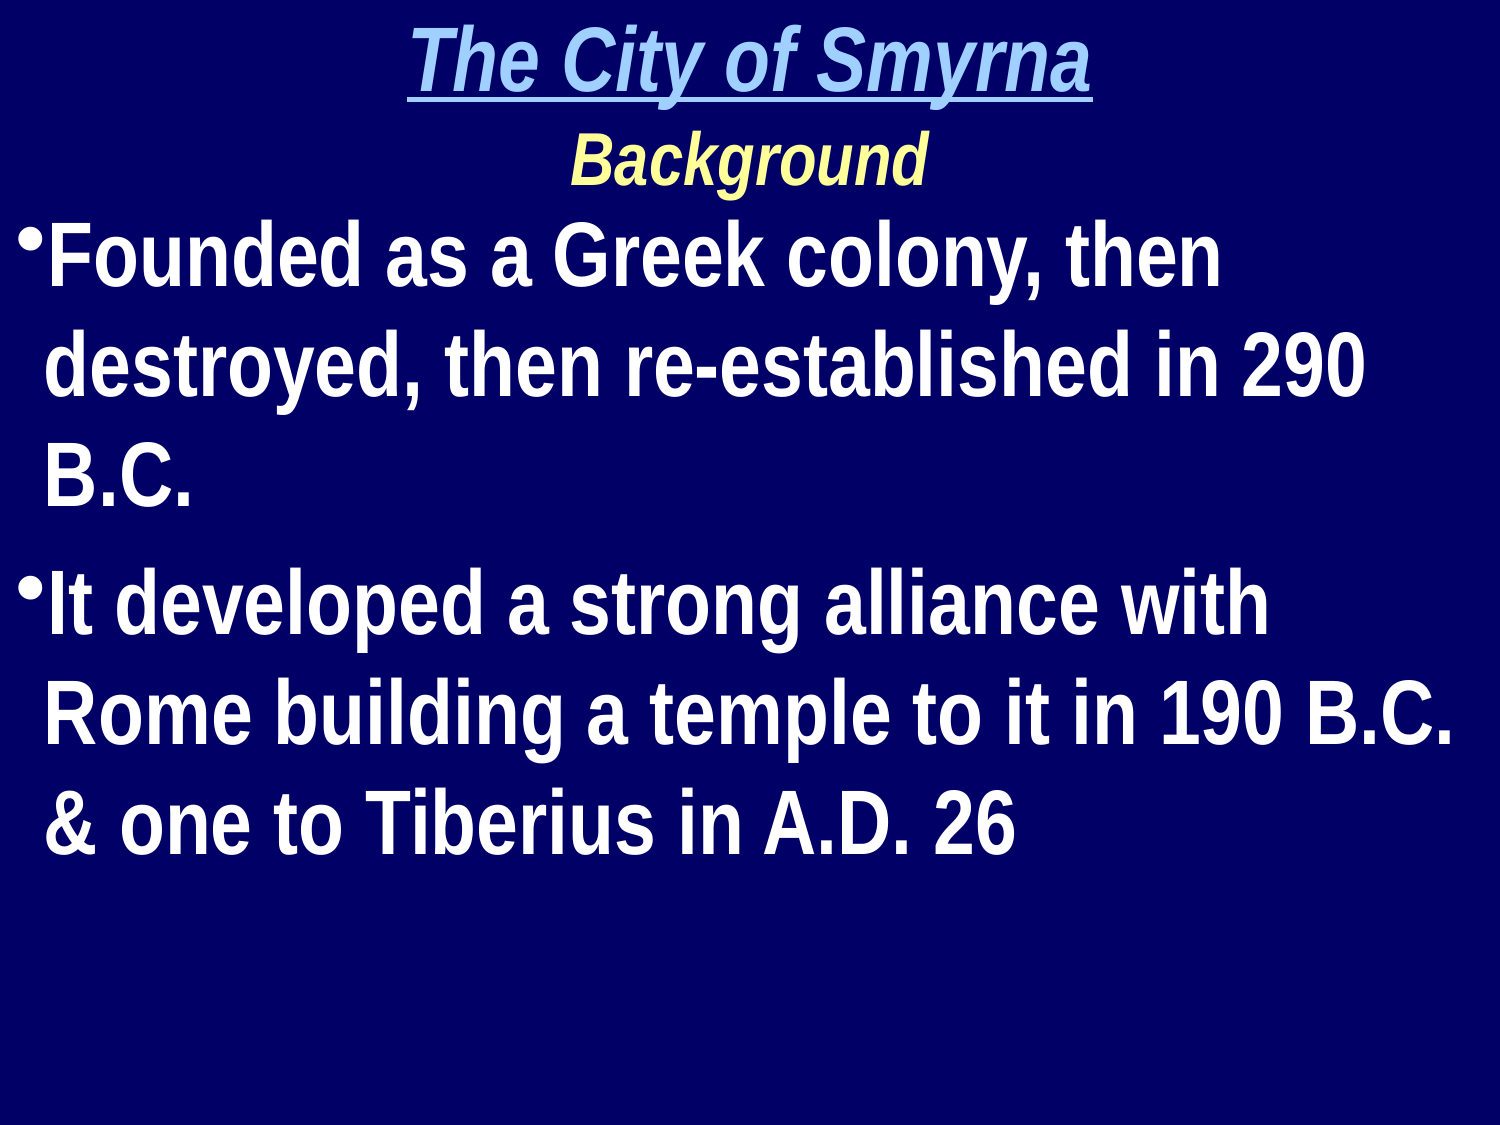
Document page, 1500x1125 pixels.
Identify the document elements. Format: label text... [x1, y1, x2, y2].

list Founded as a Greek colony, then destroyed, then re-established in 290 B.C. It developed a strong alliance with Rome building a temple to it in 190 B.C. & one to Tiberius in A.D. 26 [0, 187, 1500, 1125]
title The City of Smyrna Background [0, 0, 1500, 187]
